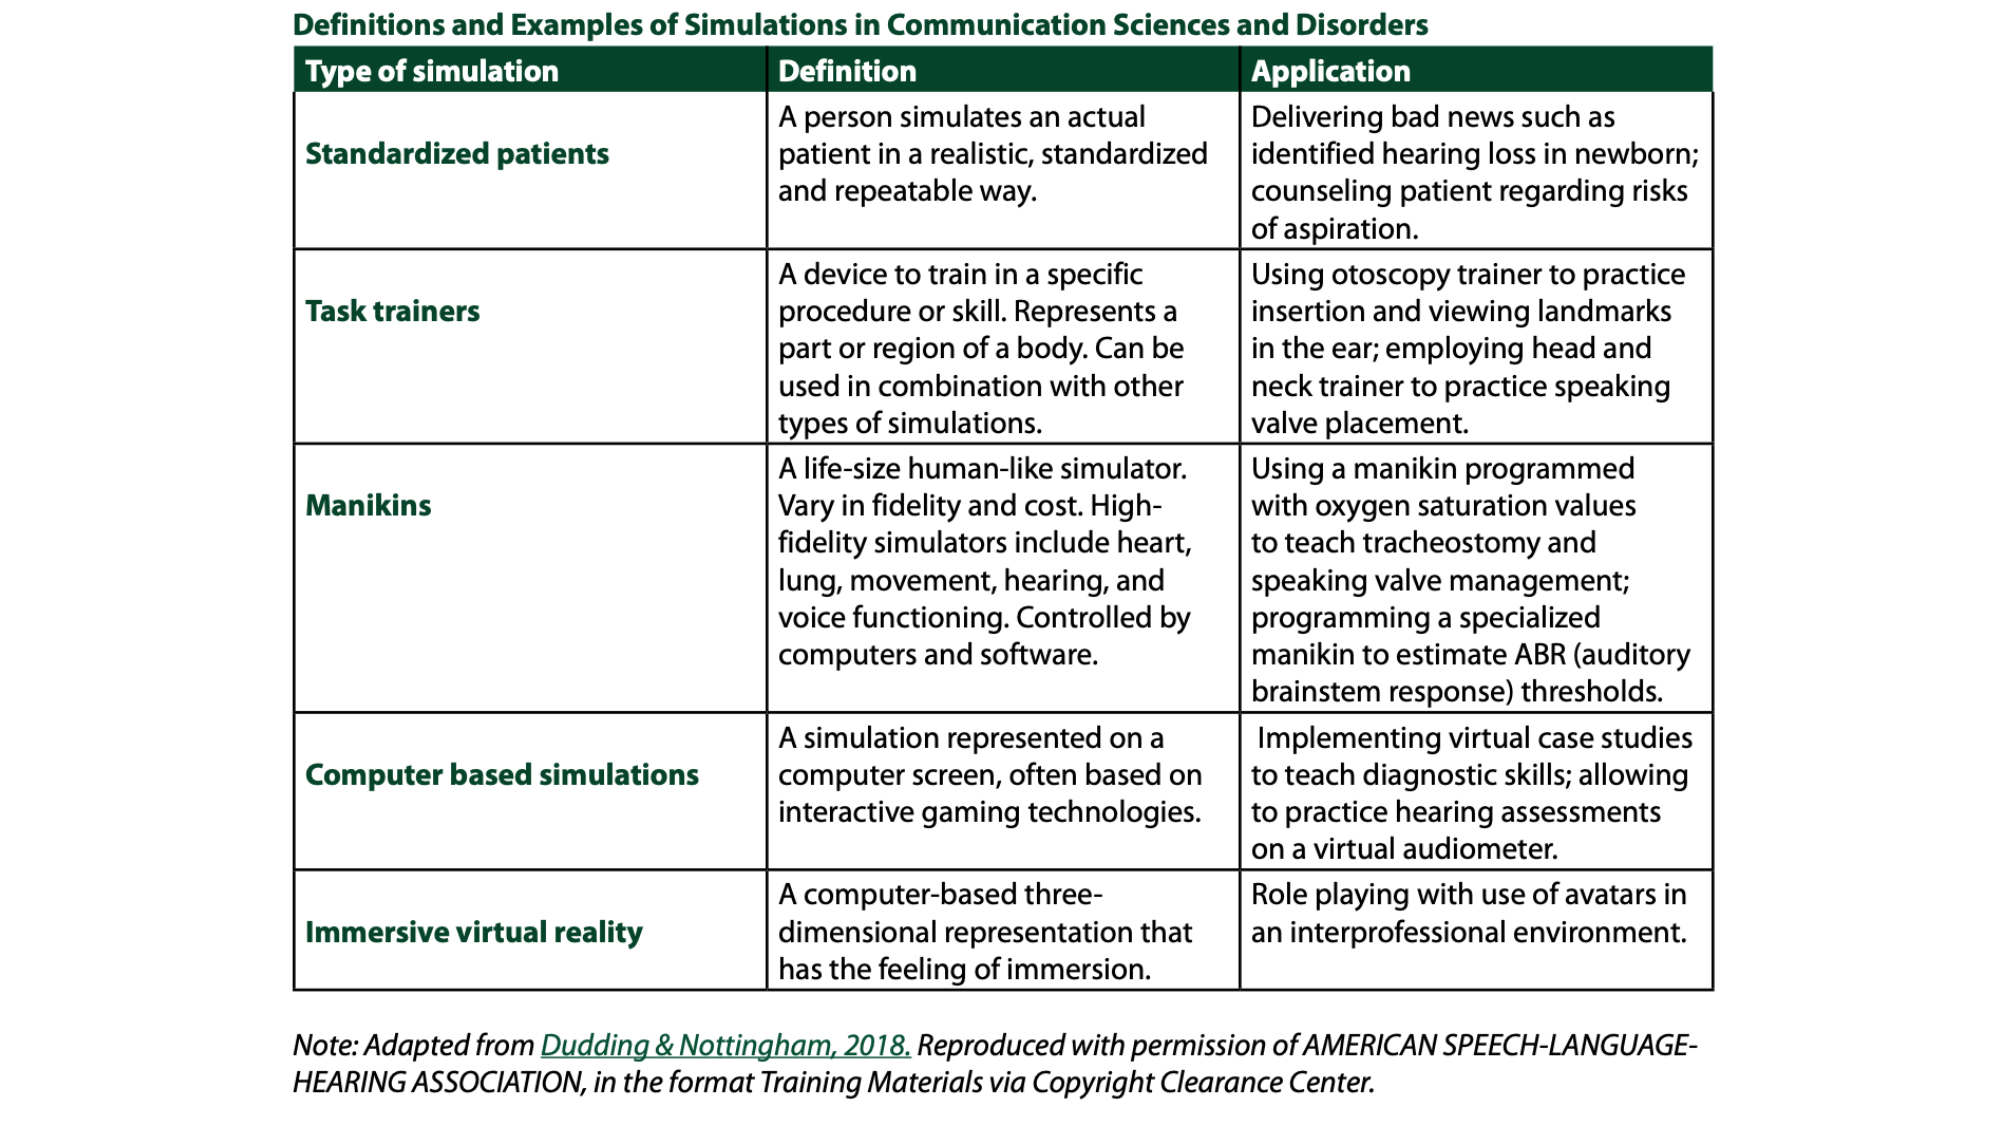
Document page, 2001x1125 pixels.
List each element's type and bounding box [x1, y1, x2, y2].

picture [261, 0, 1739, 1125]
